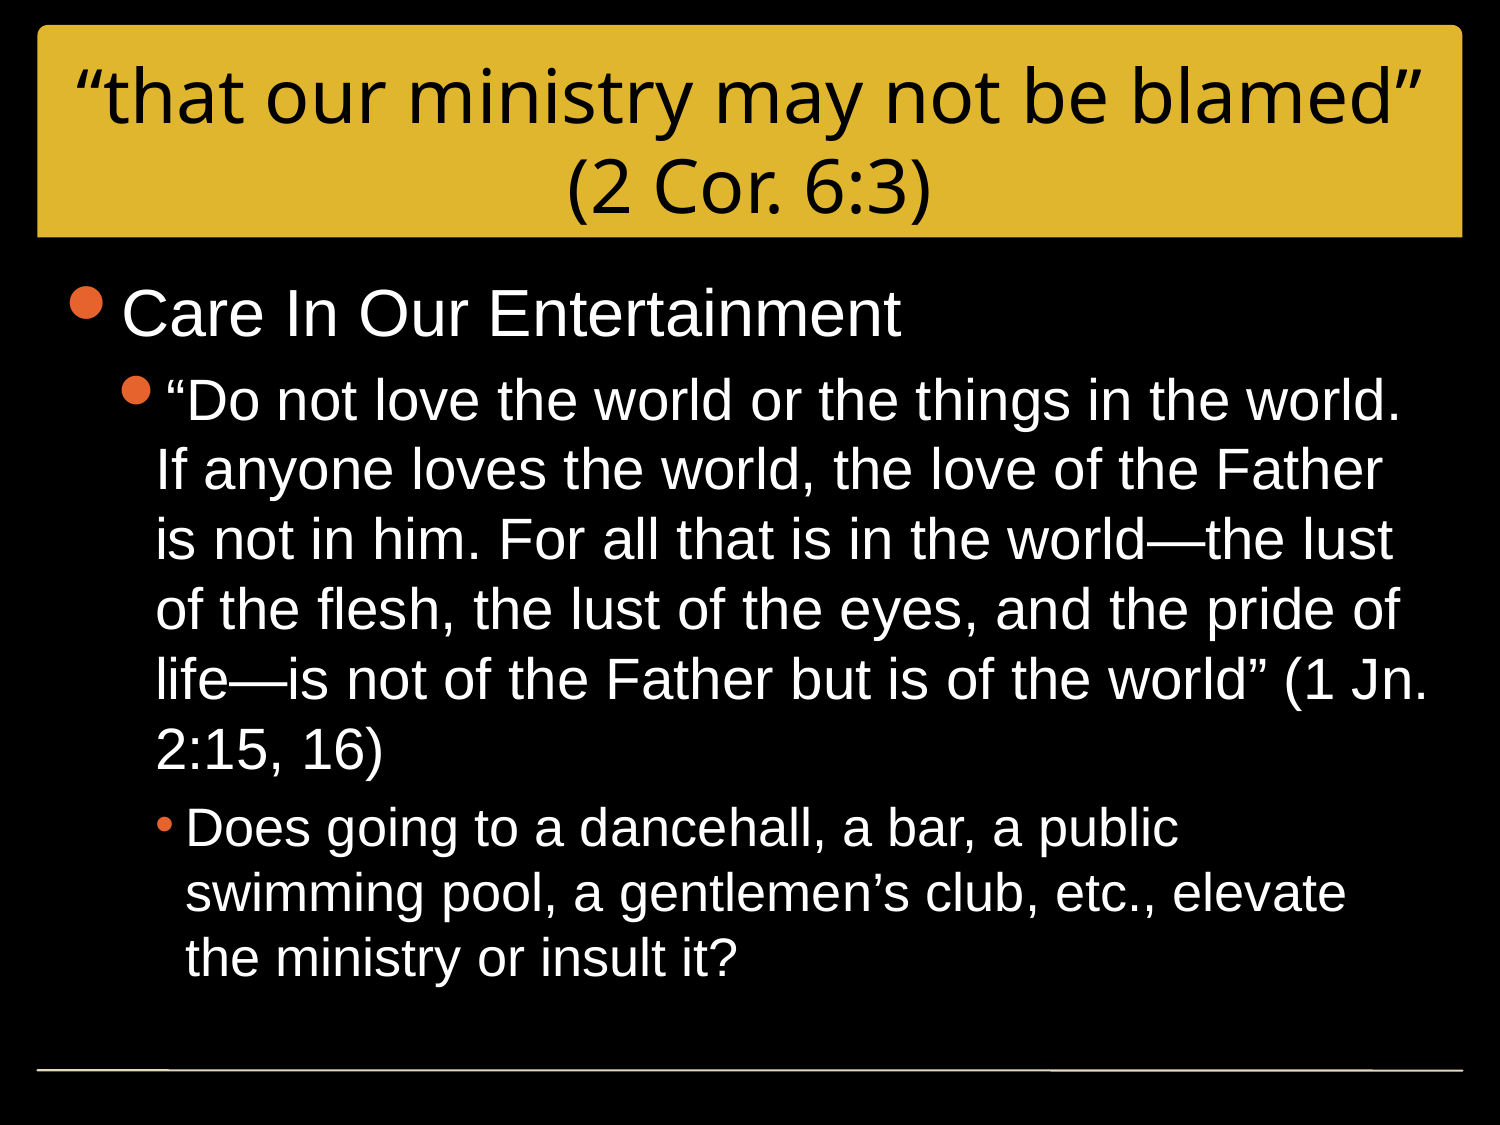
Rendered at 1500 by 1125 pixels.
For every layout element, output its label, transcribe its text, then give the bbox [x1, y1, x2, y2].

title “that our ministry may not be blamed” (2 Cor. 6:3) [50, 45, 1450, 233]
list Care In Our Entertainment “Do not love the world or the things in the world. If anyone loves the world, the love of the Father is not in him. For all that is in the world—the lust of the flesh, the lust of the eyes, and the pride of life—is not of the Father but is of the world” (1 Jn. 2:15, 16) Does going to a dancehall, a bar, a public swimming pool, a gentlemen’s club, etc., elevate the ministry or insult it? [50, 262, 1450, 1050]
